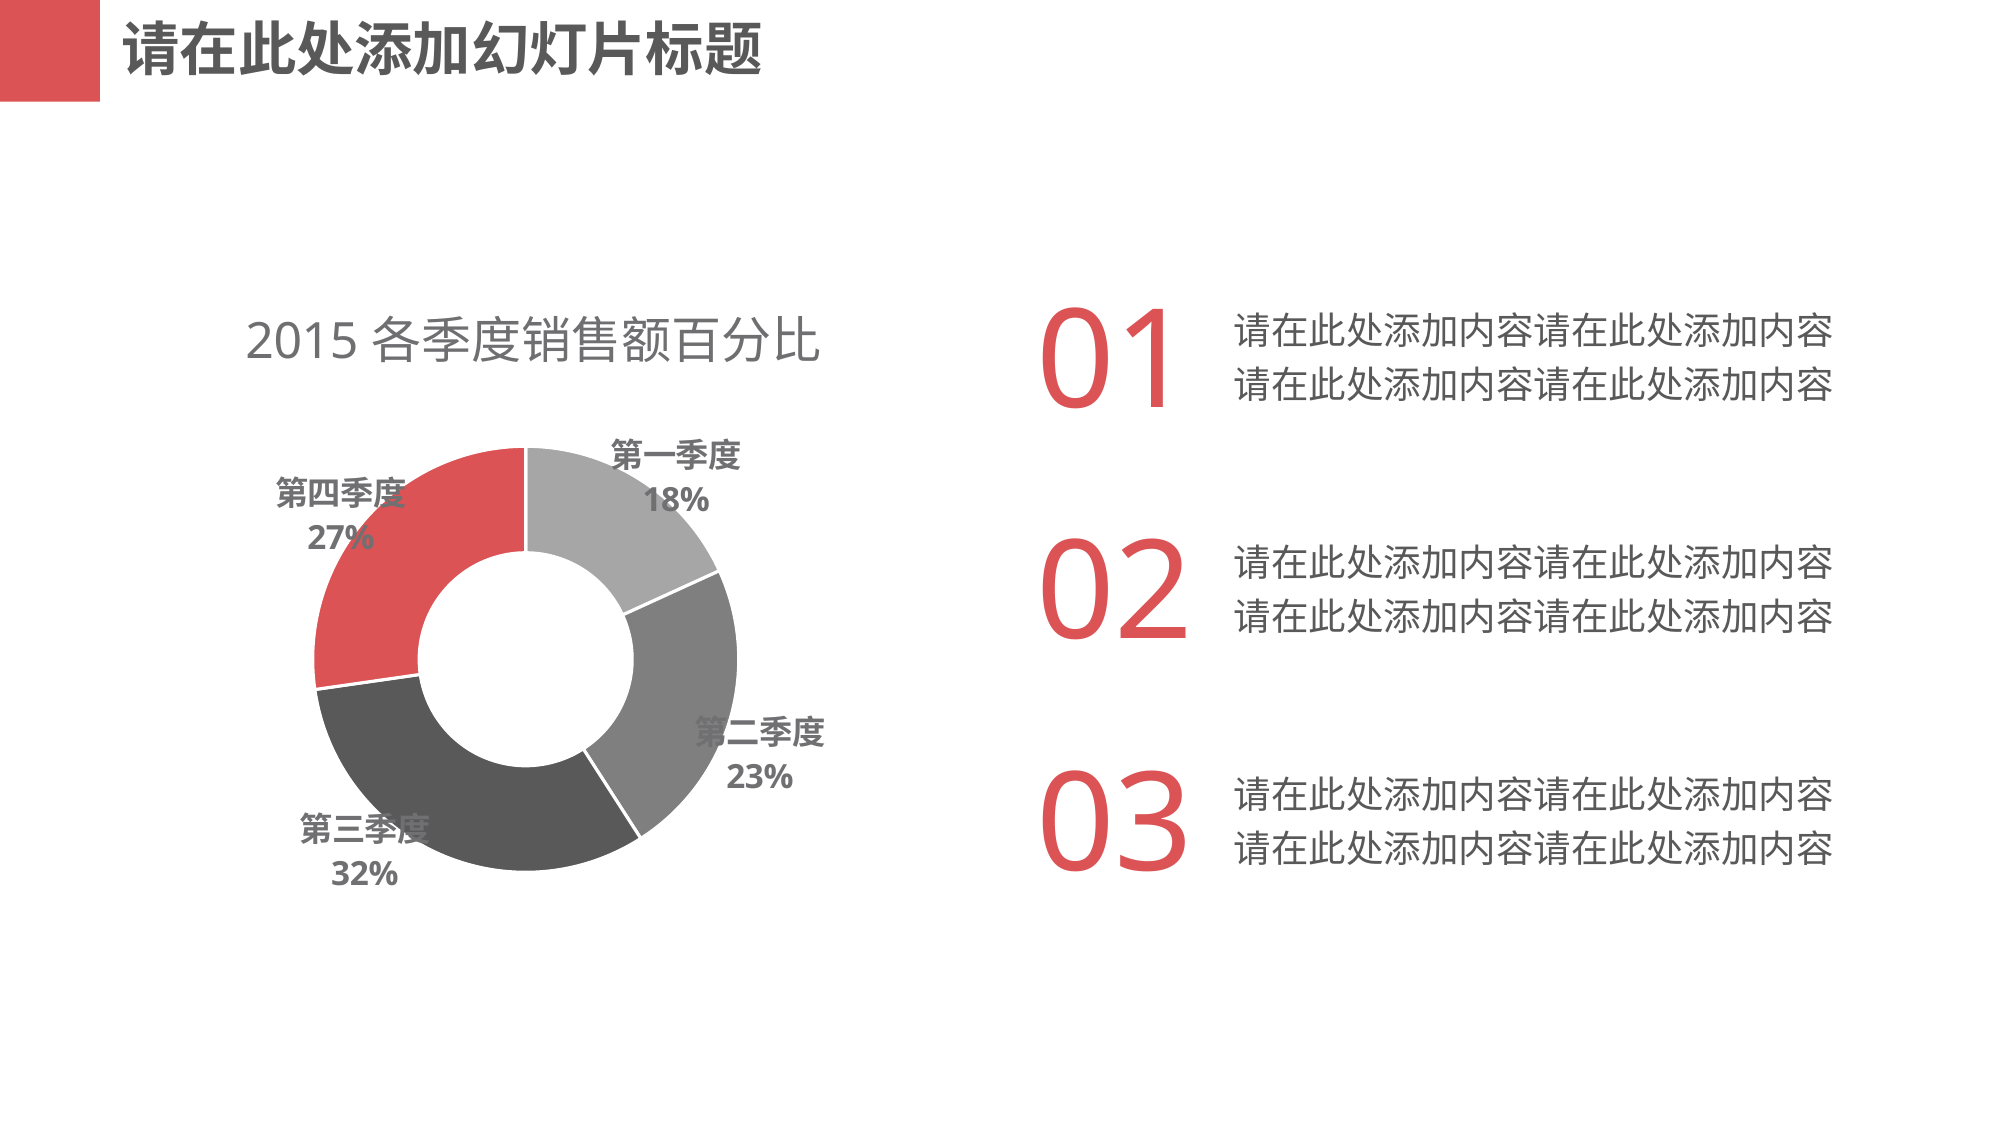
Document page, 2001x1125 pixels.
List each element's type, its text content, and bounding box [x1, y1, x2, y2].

text_box 请在此处添加幻灯片标题 [106, 5, 843, 90]
text_box 03 [1021, 725, 1262, 906]
text_box 02 [1021, 493, 1262, 674]
text_box [0, 0, 101, 103]
text_box 请在此处添加内容请在此处添加内容请在此处添加内容请在此处添加内容 [1218, 754, 1880, 877]
text_box 请在此处添加内容请在此处添加内容请在此处添加内容请在此处添加内容 [1218, 290, 1880, 414]
text_box 请在此处添加内容请在此处添加内容请在此处添加内容请在此处添加内容 [1218, 522, 1880, 646]
text_box 01 [1021, 262, 1243, 443]
chart [96, 290, 959, 916]
